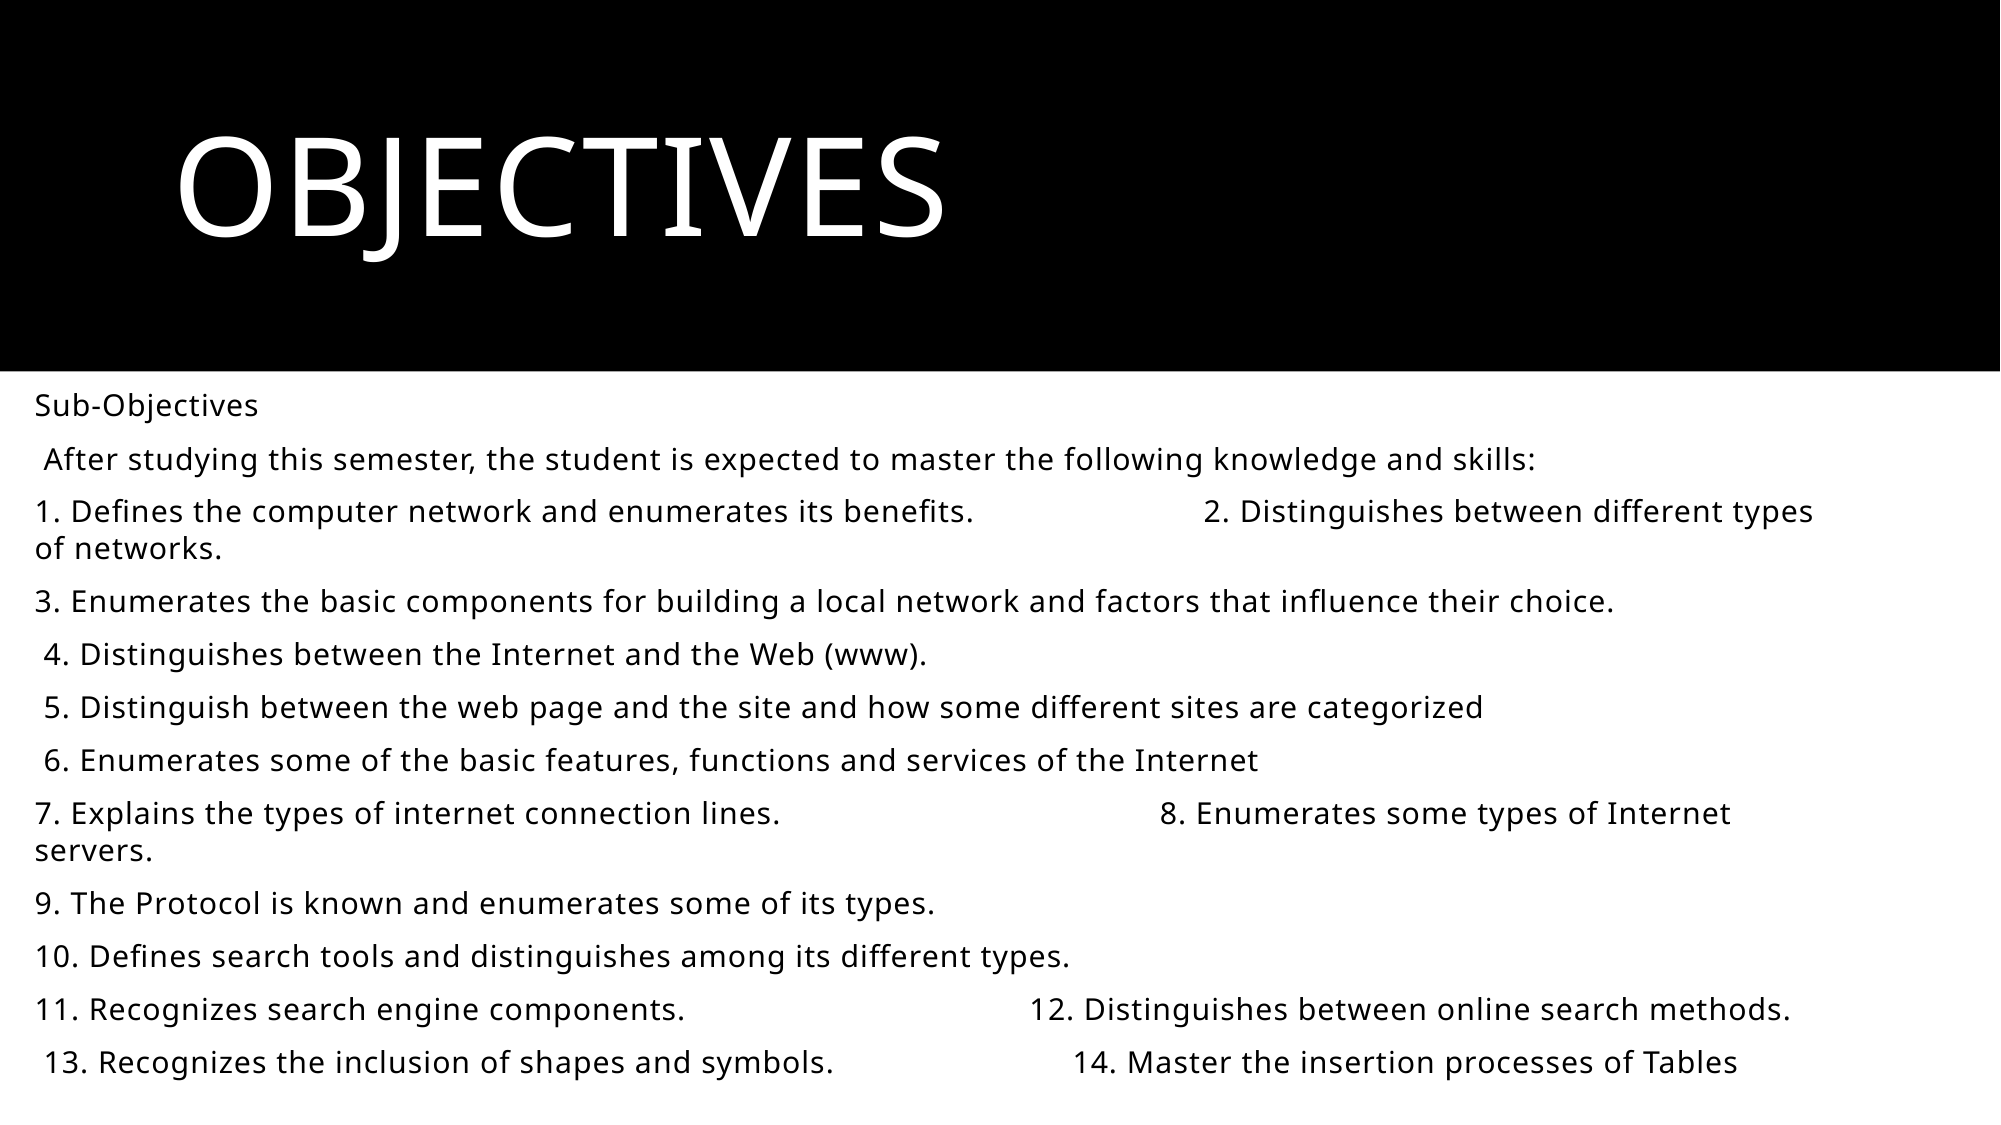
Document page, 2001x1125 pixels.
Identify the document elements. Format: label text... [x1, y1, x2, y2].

list Sub-Objectives After studying this semester, the student is expected to master the following knowledge and skills: 1. Defines the computer network and enumerates its benefits. 2. Distinguishes between different types of networks. 3. Enumerates the basic components for building a local network and factors that influence their choice. 4. Distinguishes between the Internet and the Web (www). 5. Distinguish between the web page and the site and how some different sites are categorized 6. Enumerates some of the basic features, functions and services of the Internet 7. Explains the types of internet connection lines. 8. Enumerates some types of Internet servers. 9. The Protocol is known and enumerates some of its types. 10. Defines search tools and distinguishes among its different types. 11. Recognizes search engine components. 12. Distinguishes between online search methods. 13. Recognizes the inclusion of shapes and symbols. 14. Master the insertion processes of Tables [19, 378, 1842, 1125]
title Objectives [157, 52, 1842, 332]
